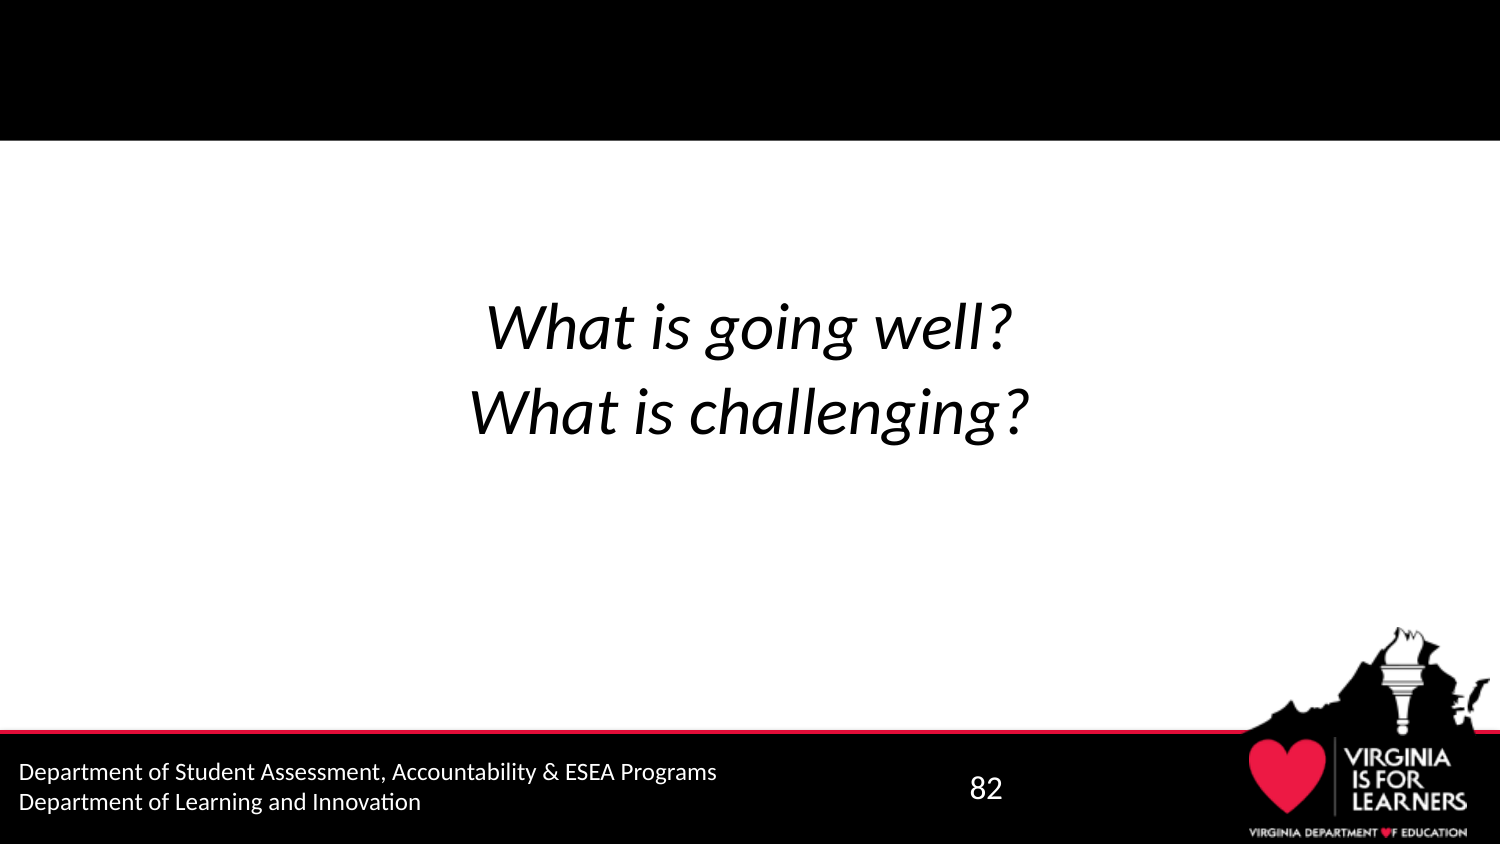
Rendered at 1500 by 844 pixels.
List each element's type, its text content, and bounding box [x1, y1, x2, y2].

picture [1240, 627, 1490, 736]
picture [1249, 737, 1467, 838]
title c [0, 0, 1500, 141]
subtitle What is going well? What is challenging? [225, 284, 1275, 500]
